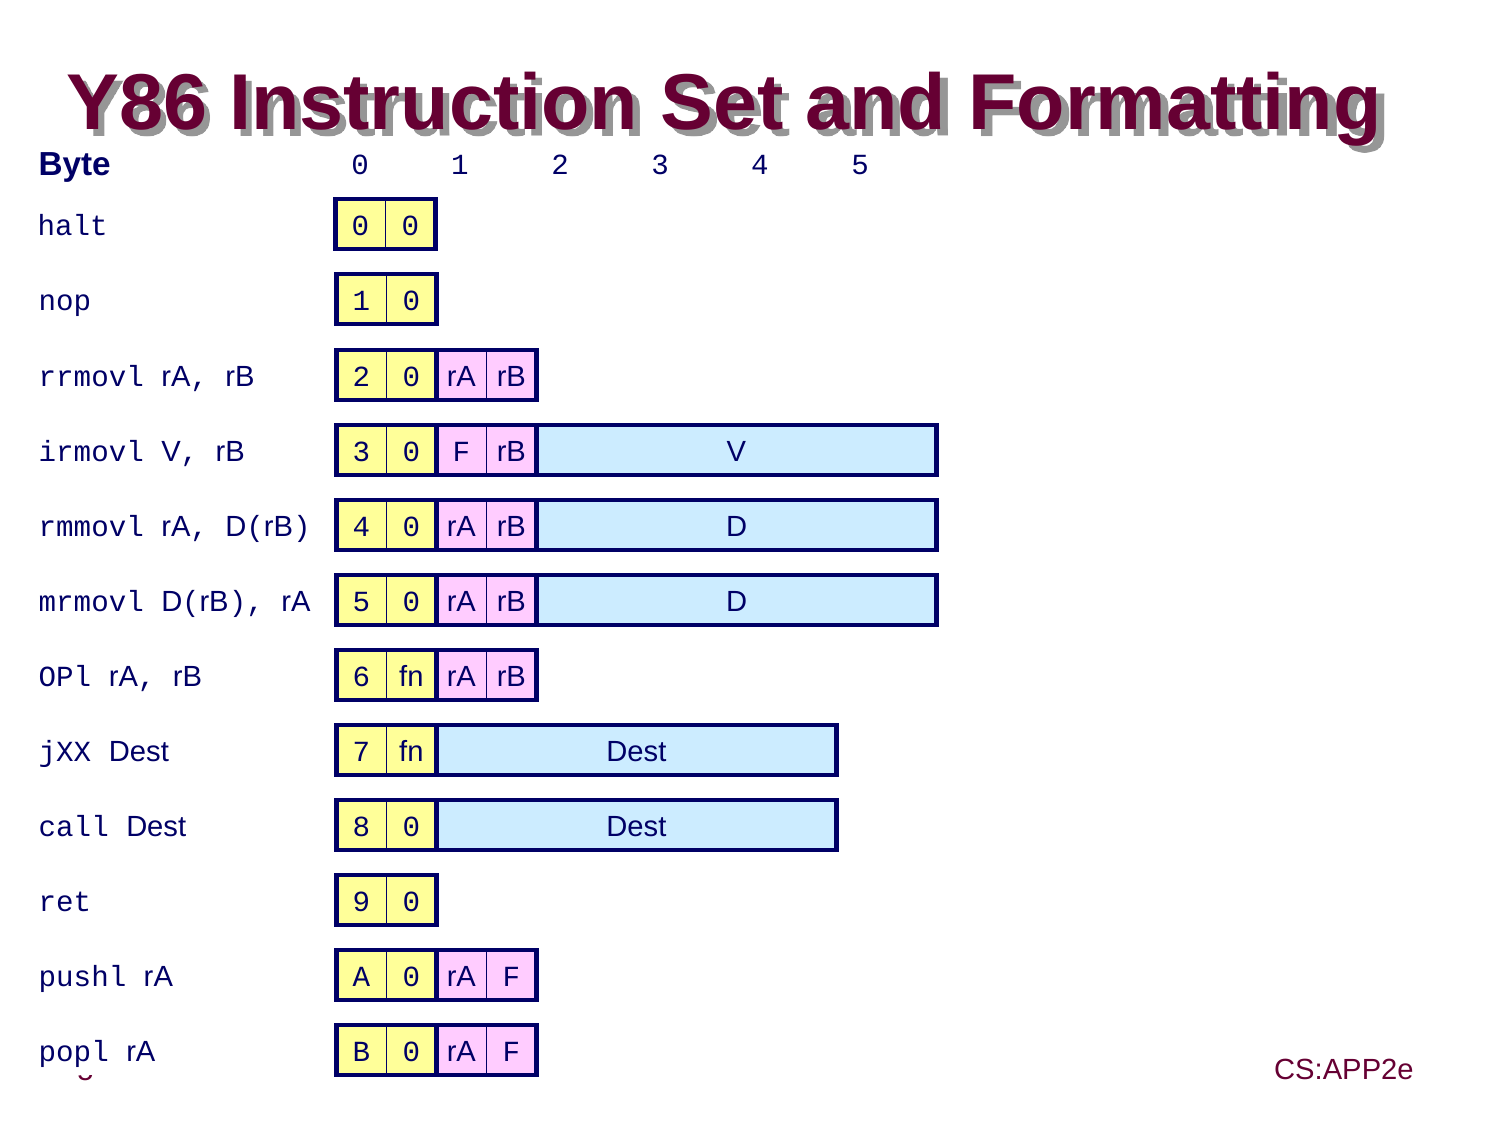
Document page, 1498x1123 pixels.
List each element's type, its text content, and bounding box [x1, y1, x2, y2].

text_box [23, 1024, 537, 1076]
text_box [23, 874, 437, 926]
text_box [23, 649, 537, 701]
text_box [23, 499, 937, 551]
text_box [23, 137, 937, 188]
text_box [23, 949, 537, 1001]
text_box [23, 273, 437, 325]
title Y86 Instruction Set and Formatting [66, 40, 1495, 169]
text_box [23, 349, 537, 401]
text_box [22, 198, 436, 250]
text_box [23, 574, 937, 626]
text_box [23, 724, 837, 776]
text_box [23, 424, 937, 476]
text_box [23, 799, 837, 851]
